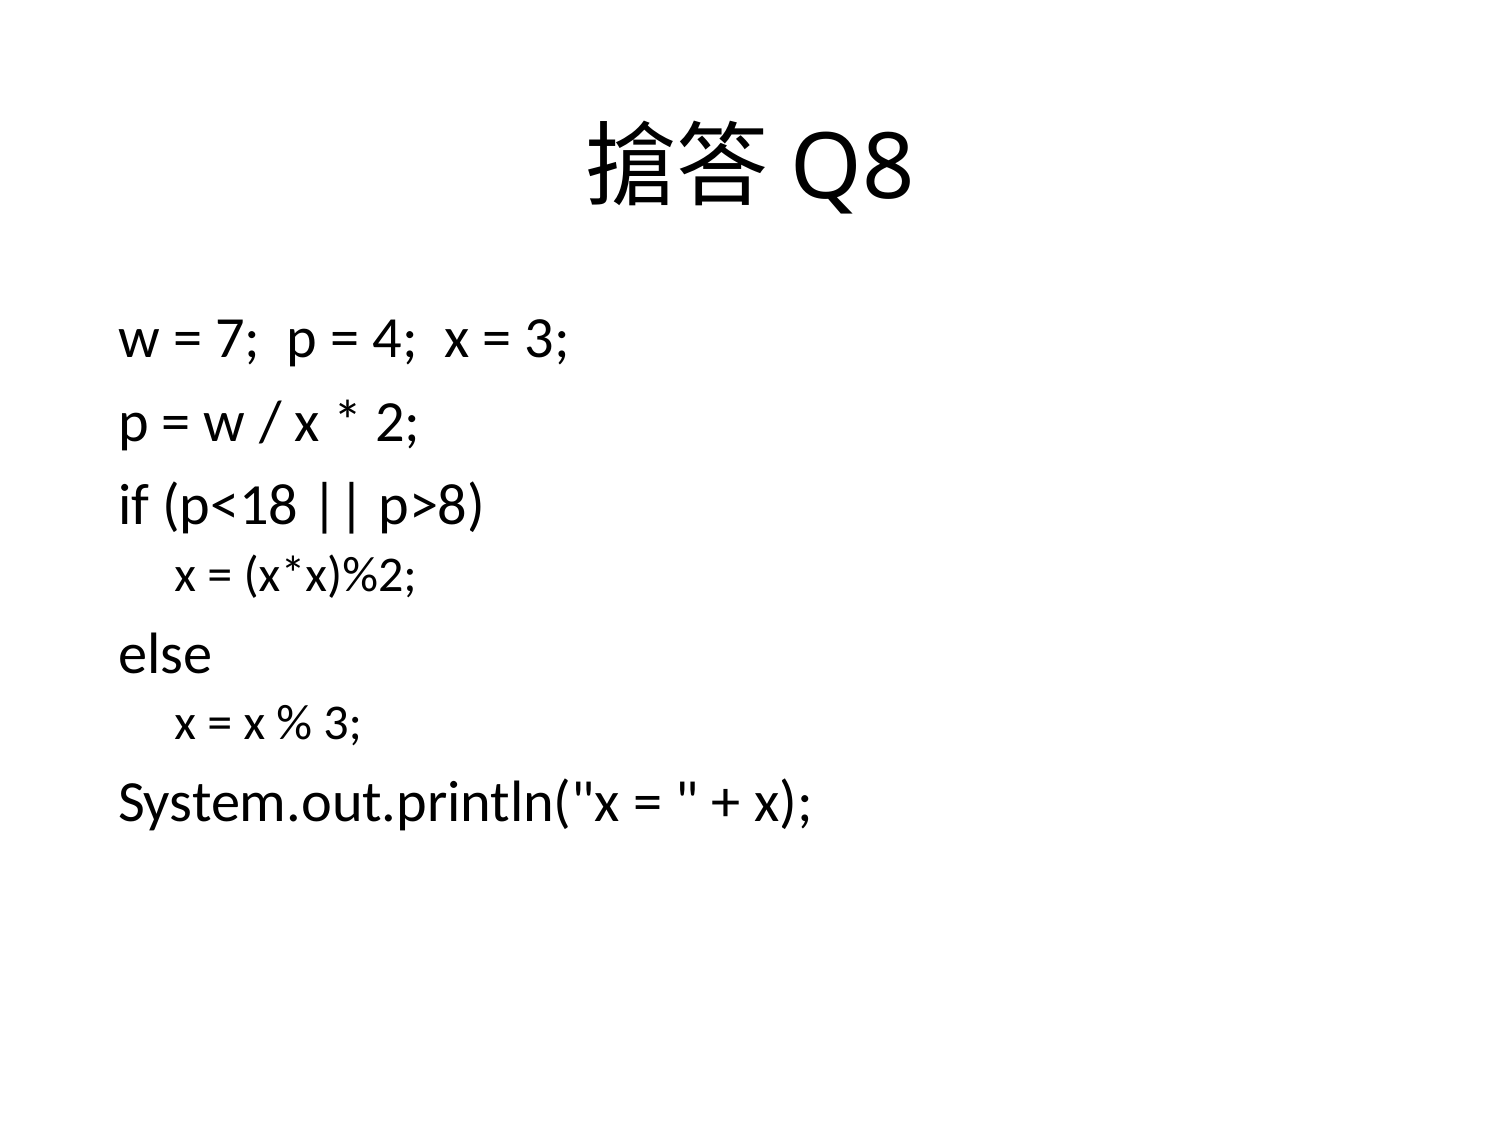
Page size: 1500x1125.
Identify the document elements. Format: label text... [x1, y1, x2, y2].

title 搶答Q8 [103, 59, 1397, 278]
list w = 7; p = 4; x = 3; p = w / x * 2; if (p<18 || p>8) x = (x*x)%2; else x = x % 3; System.out.println("x = " + x); [103, 299, 1397, 1014]
